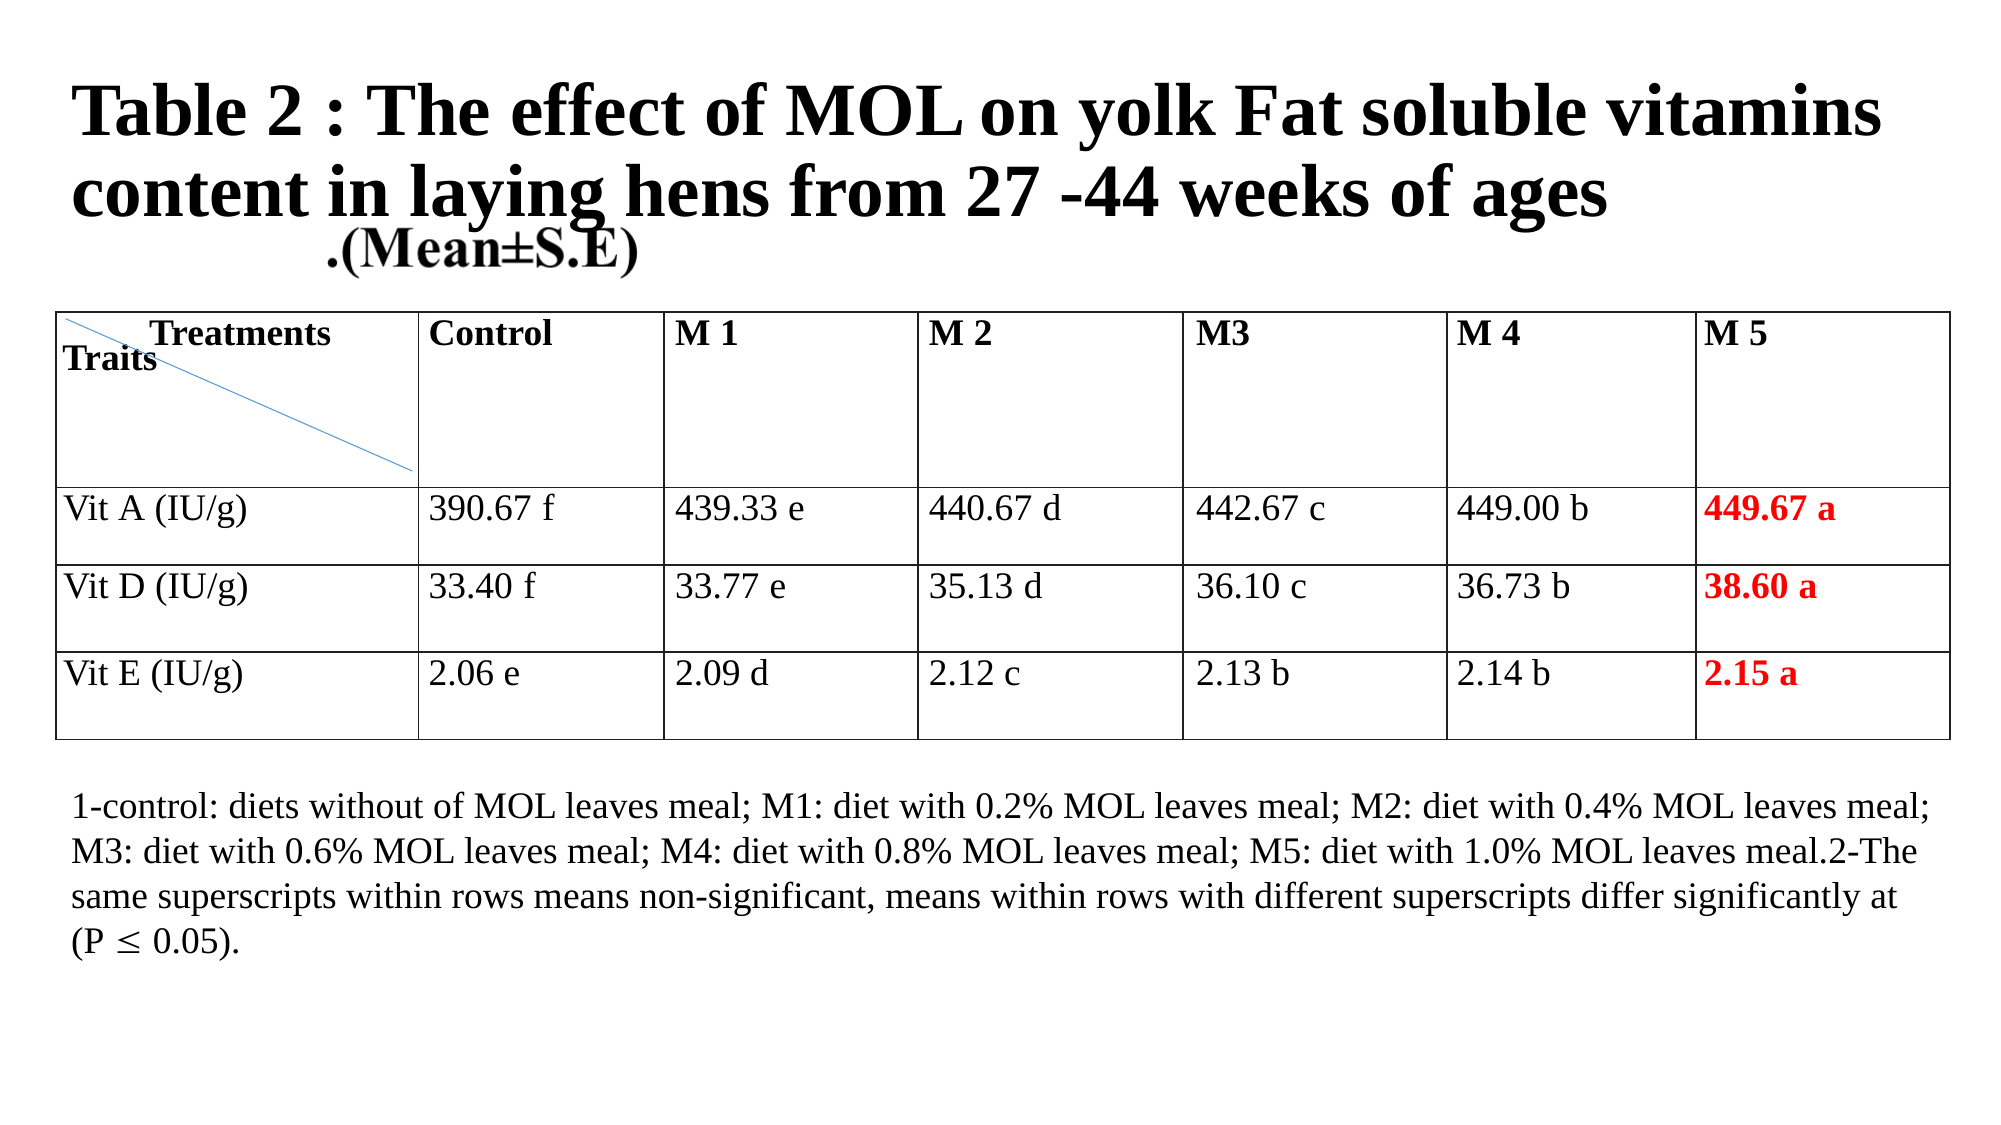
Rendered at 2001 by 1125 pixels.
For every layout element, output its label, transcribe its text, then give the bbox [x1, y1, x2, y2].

table_header M 2 [919, 313, 1182, 487]
table_cell 449.00 b [1448, 488, 1695, 564]
table_header Control [419, 316, 663, 487]
table_cell 2.09 d [665, 653, 917, 739]
picture [290, 192, 674, 316]
table_cell 440.67 d [919, 488, 1182, 564]
table_cell 449.67 a [1697, 488, 1949, 564]
table_cell 2.14 b [1448, 653, 1695, 739]
table_cell 33.77 e [665, 566, 917, 651]
table_cell Vit D (IU/g) [57, 566, 418, 651]
table_header M 4 [1448, 313, 1695, 487]
table_cell 38.60 a [1697, 566, 1949, 651]
table_cell 35.13 d [919, 566, 1182, 651]
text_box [65, 318, 413, 472]
table_cell 442.67 c [1184, 488, 1446, 564]
title Table 2 : The effect of MOL on yolk Fat soluble vitamins content in laying hens from 27 -44 weeks of ages [56, 43, 1925, 261]
table_header Treatments Traits [57, 313, 418, 487]
table_header M 5 [1697, 313, 1949, 487]
table_cell Vit E (IU/g) [57, 653, 418, 739]
table_header M3 [1184, 313, 1446, 487]
table_cell 2.06 e [419, 653, 663, 739]
table_cell 2.13 b [1184, 653, 1446, 739]
table_cell 36.10 c [1184, 566, 1446, 651]
table_cell 2.15 a [1697, 653, 1949, 739]
table_cell Vit A (IU/g) [57, 488, 418, 564]
table_header M 1 [665, 313, 917, 487]
table_cell 2.12 c [919, 653, 1182, 739]
table_cell 33.40 f [419, 566, 663, 651]
table_cell 439.33 e [665, 488, 917, 564]
text_box 1-control: diets without of MOL leaves meal; M1: diet with 0.2% MOL leaves meal; M2: diet with 0.4% MOL leaves meal; M3: diet with 0.6% MOL leaves meal; M4: diet with 0.8% MOL leaves meal; M5: diet with 1.0% MOL leaves meal.2-The same superscripts within rows means non-significant, means within rows with different superscripts differ significantly at (P £ 0.05). [56, 773, 1950, 969]
table_cell 390.67 f [419, 488, 663, 564]
table_cell 36.73 b [1448, 566, 1695, 651]
